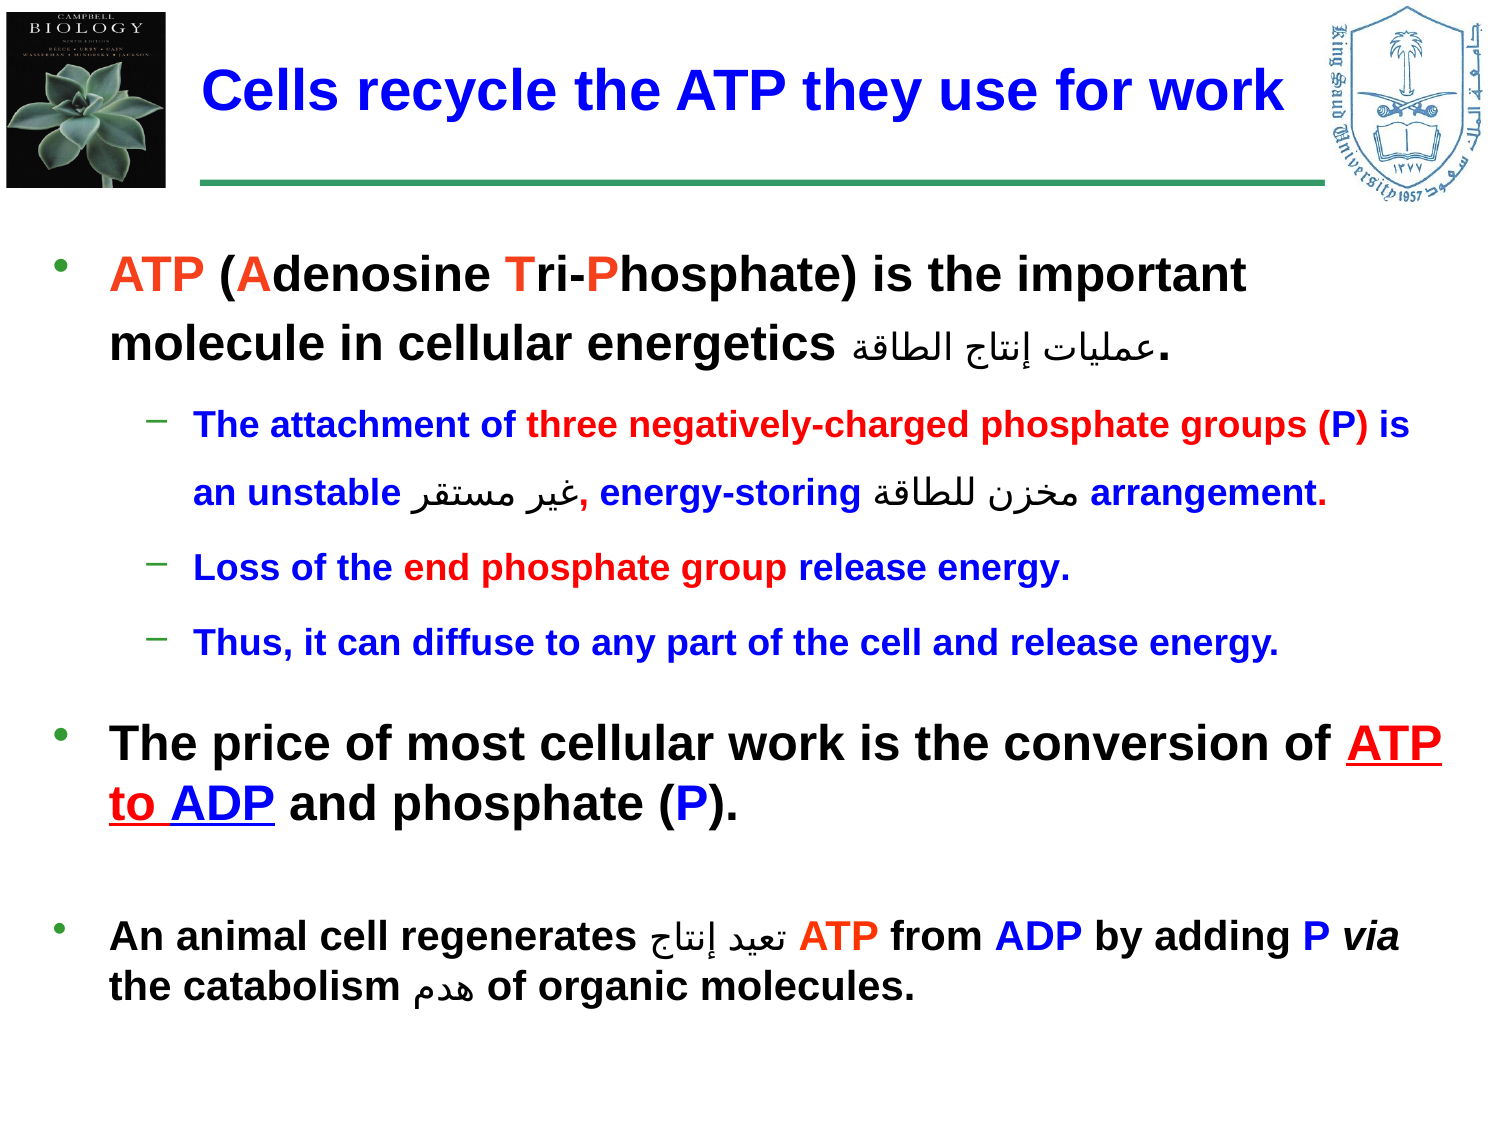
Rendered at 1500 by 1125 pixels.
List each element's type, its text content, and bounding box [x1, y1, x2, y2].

list ATP (Adenosine Tri-Phosphate) is the important molecule in cellular energetics عمليات إنتاج الطاقة. The attachment of three negatively-charged phosphate groups (P) is an unstable غير مستقر, energy-storing مخزن للطاقة arrangement. Loss of the end phosphate group release energy. Thus, it can diffuse to any part of the cell and release energy. The price of most cellular work is the conversion of ATP to ADP and phosphate (P). An animal cell regenerates تعيد إنتاج ATP from ADP by adding P via the catabolism هدم of organic molecules. [37, 224, 1463, 1017]
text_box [5, 0, 1488, 209]
